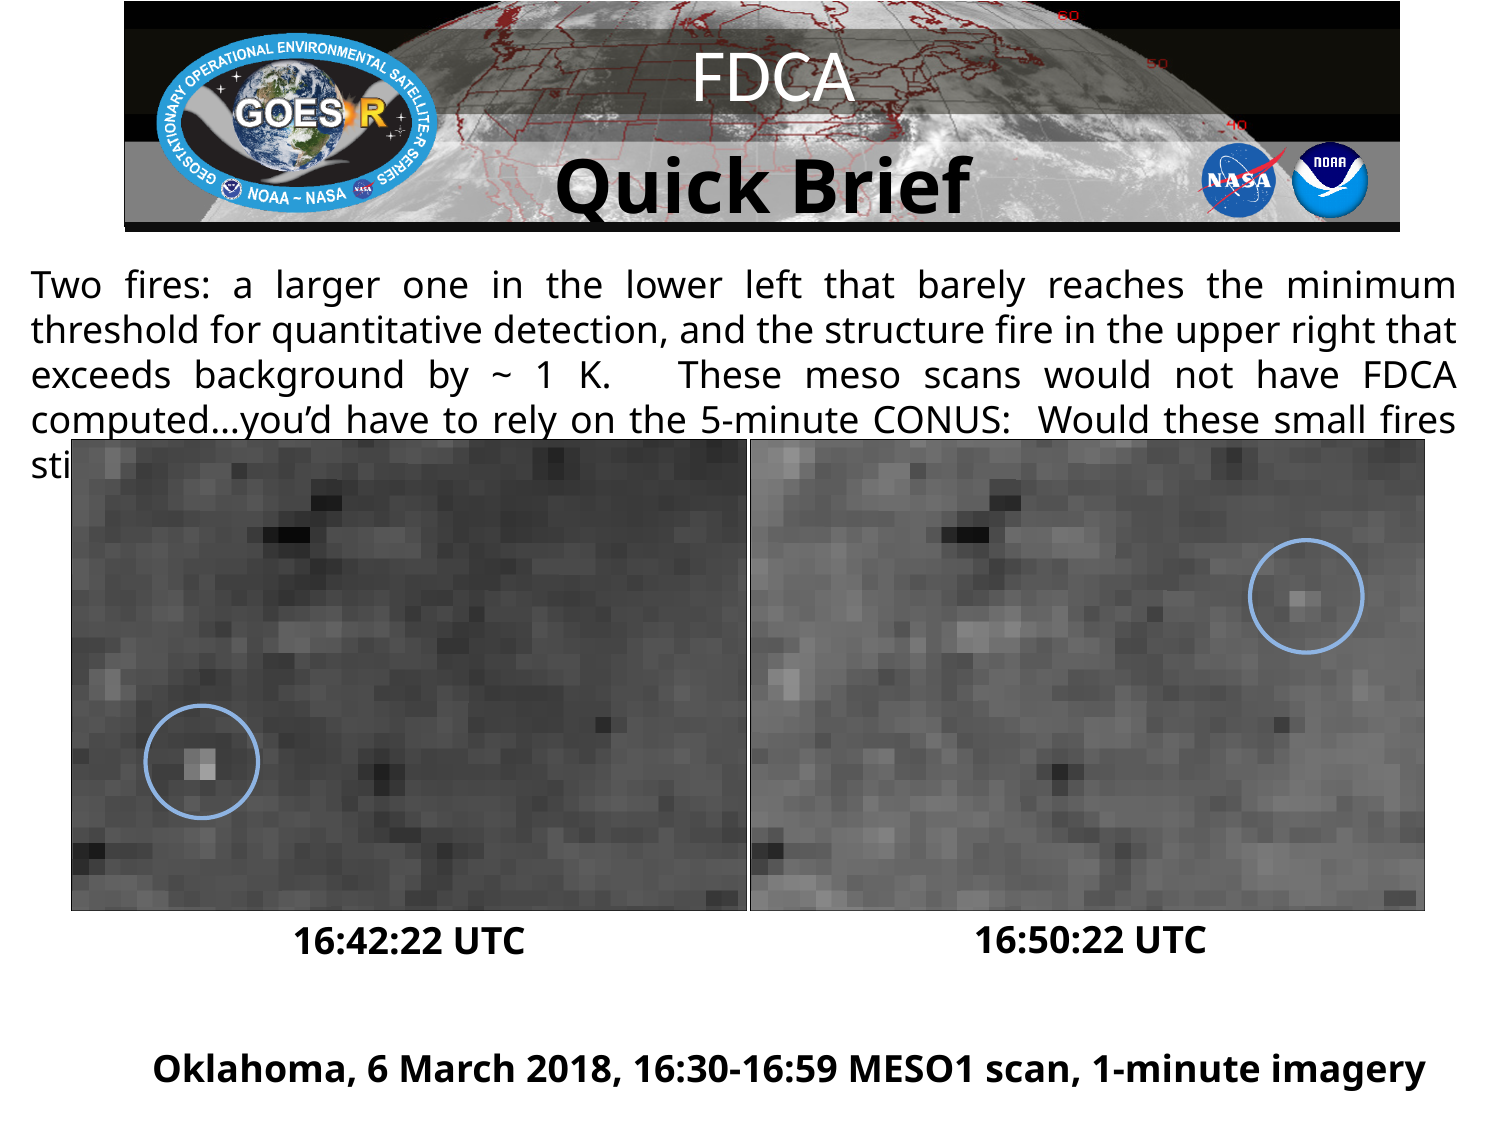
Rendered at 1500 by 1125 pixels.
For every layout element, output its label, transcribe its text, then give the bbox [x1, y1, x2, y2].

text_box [124, 1, 1401, 227]
picture [71, 439, 747, 911]
picture [154, 31, 438, 213]
text_box Oklahoma, 6 March 2018, 16:30-16:59 MESO1 scan, 1-minute imagery [137, 1037, 1442, 1098]
text_box 16:42:22 UTC [277, 918, 541, 970]
list Two fires: a larger one in the lower left that barely reaches the minimum threshold for quantitative detection, and the structure fire in the upper right that exceeds background by ~ 1 K. These meso scans would not have FDCA computed…you’d have to rely on the 5-minute CONUS: Would these small fires still be around? [15, 253, 1474, 934]
text_box 16:50:22 UTC [959, 918, 1223, 969]
picture [749, 439, 1426, 911]
